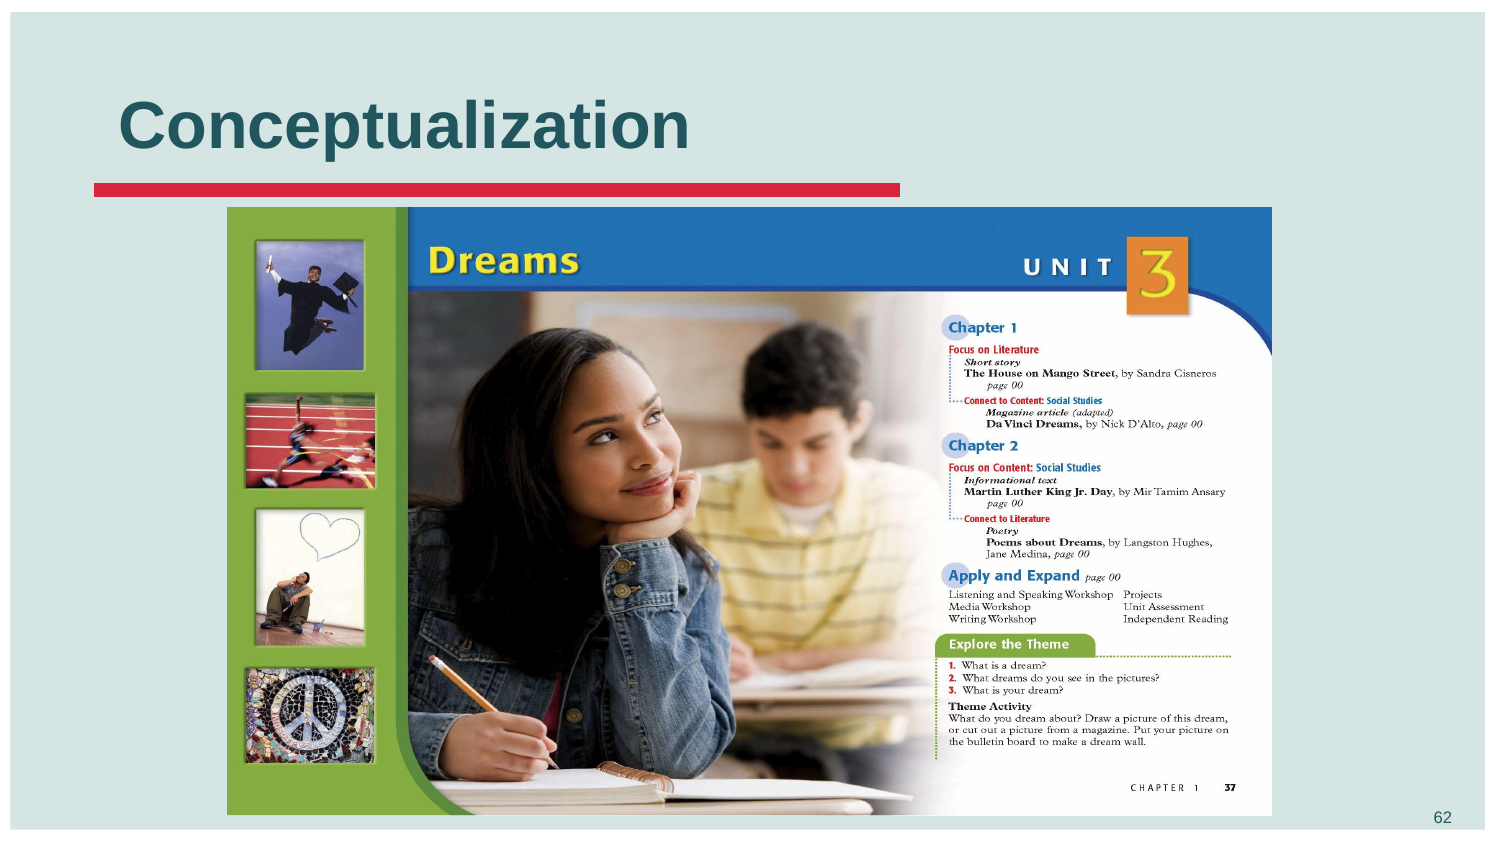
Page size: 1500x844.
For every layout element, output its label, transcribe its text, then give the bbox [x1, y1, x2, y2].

picture [227, 207, 1273, 816]
text_box 62 [1418, 798, 1472, 834]
title Conceptualization [103, 45, 1397, 208]
